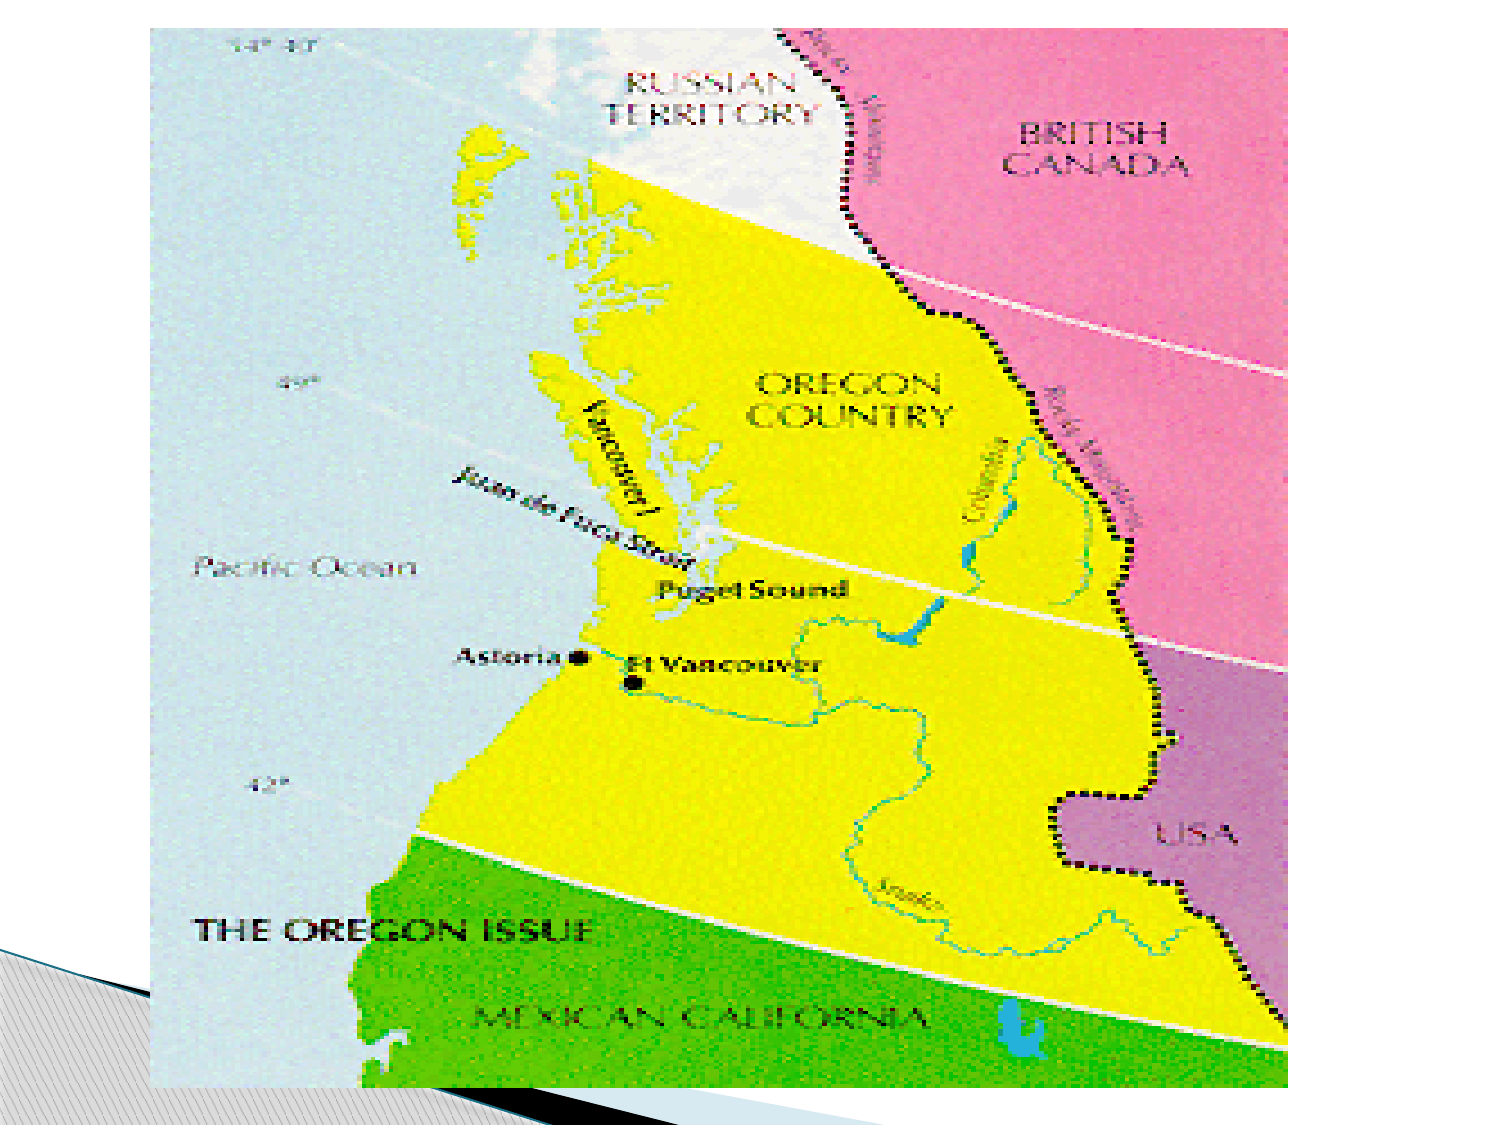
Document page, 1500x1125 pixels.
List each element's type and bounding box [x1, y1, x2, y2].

picture [149, 28, 1288, 1088]
